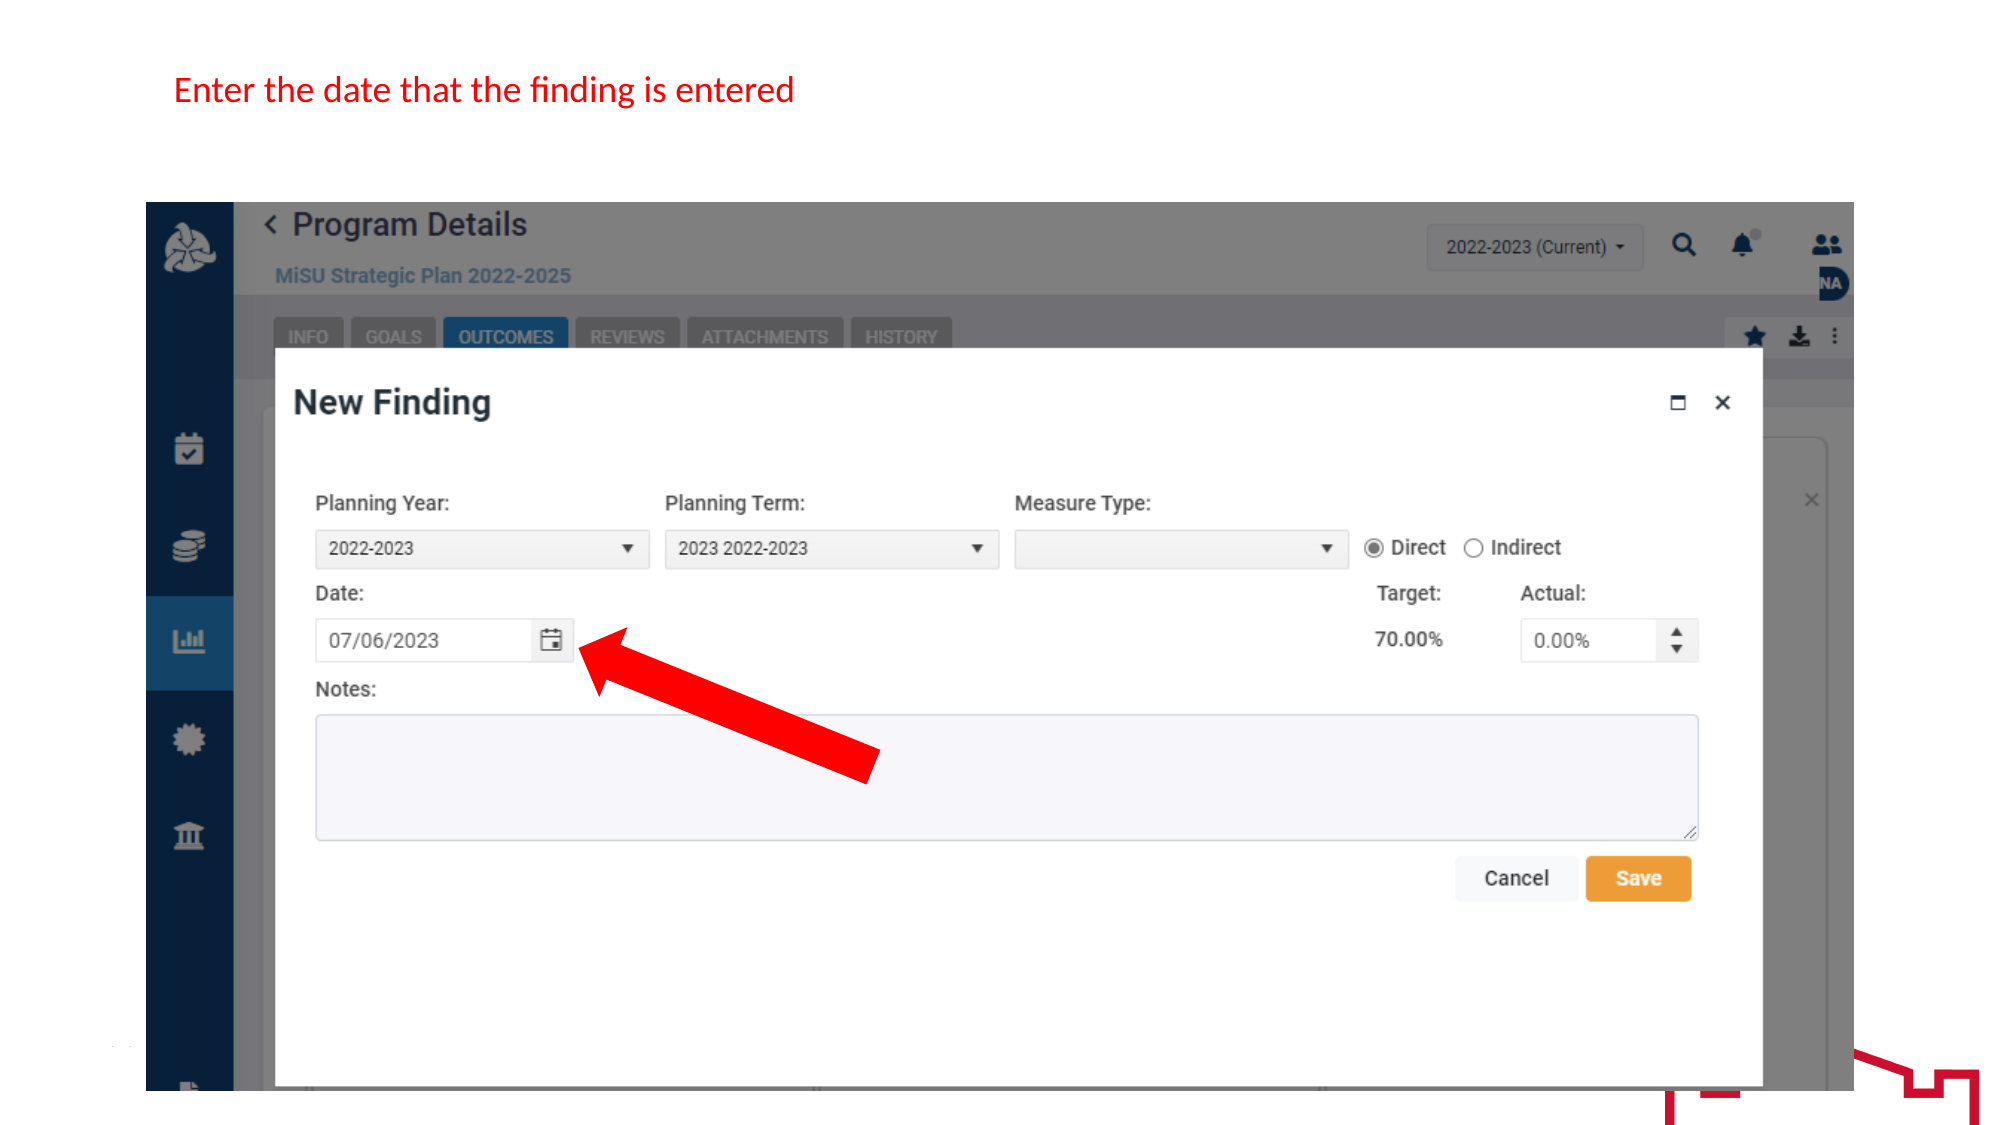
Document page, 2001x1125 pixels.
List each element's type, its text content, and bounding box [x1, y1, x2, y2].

picture [0, 202, 1981, 1125]
text_box Enter the date that the finding is entered [158, 57, 1844, 163]
